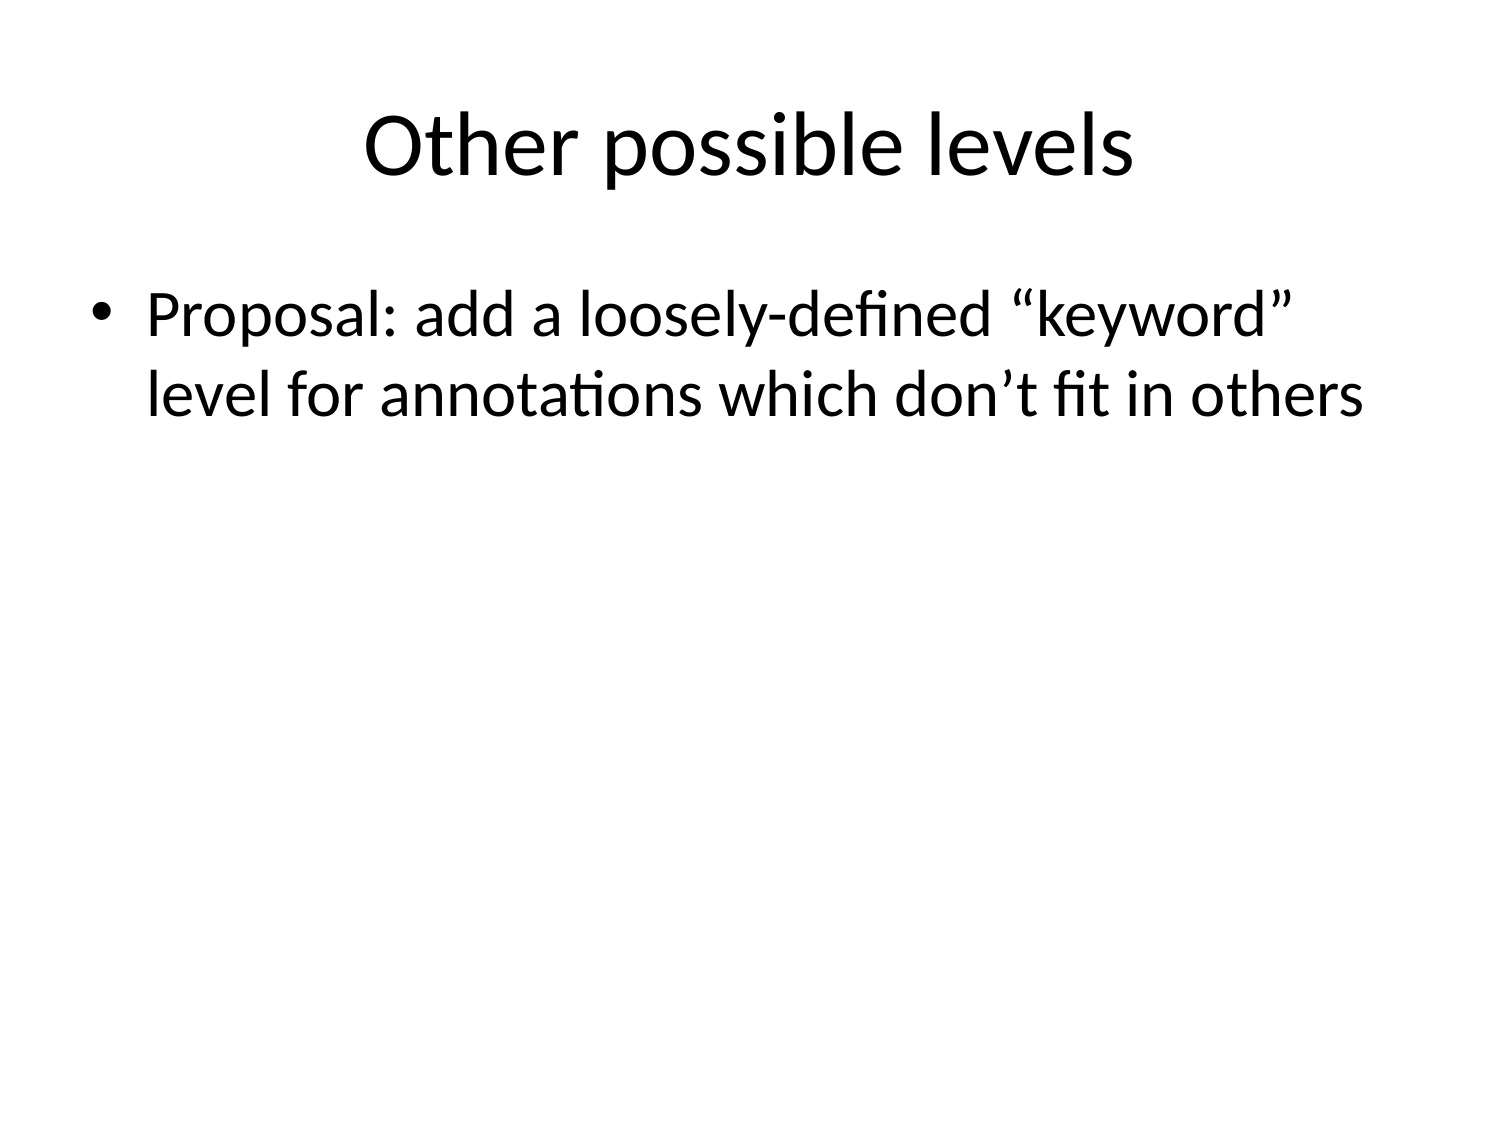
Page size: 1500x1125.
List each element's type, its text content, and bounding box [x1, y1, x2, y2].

title Other possible levels [75, 45, 1425, 233]
list Proposal: add a loosely-defined “keyword” level for annotations which don’t fit in others [75, 262, 1425, 1005]
